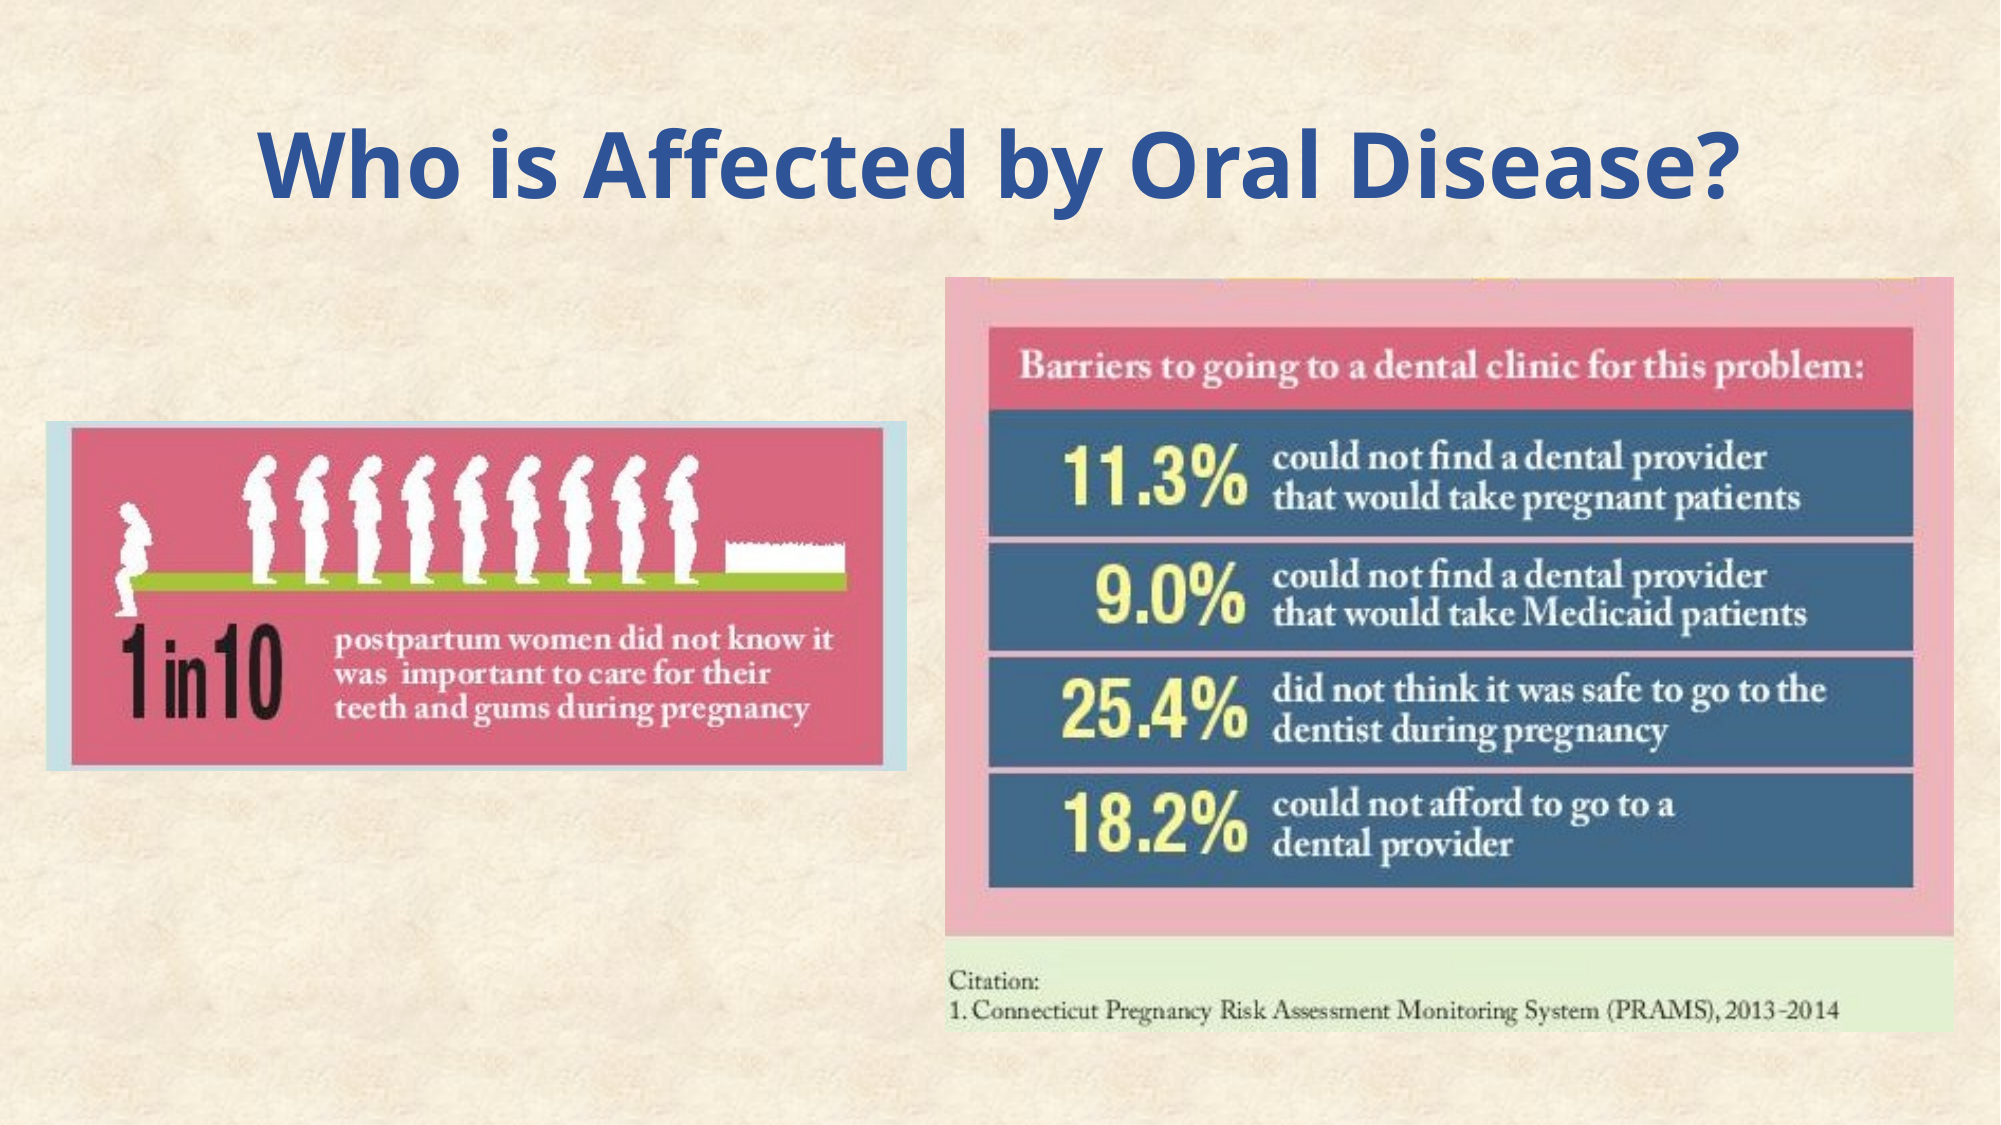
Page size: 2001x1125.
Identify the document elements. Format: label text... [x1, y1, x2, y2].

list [945, 277, 1954, 1033]
picture [45, 421, 907, 771]
title Who is Affected by Oral Disease? [137, 59, 1863, 278]
